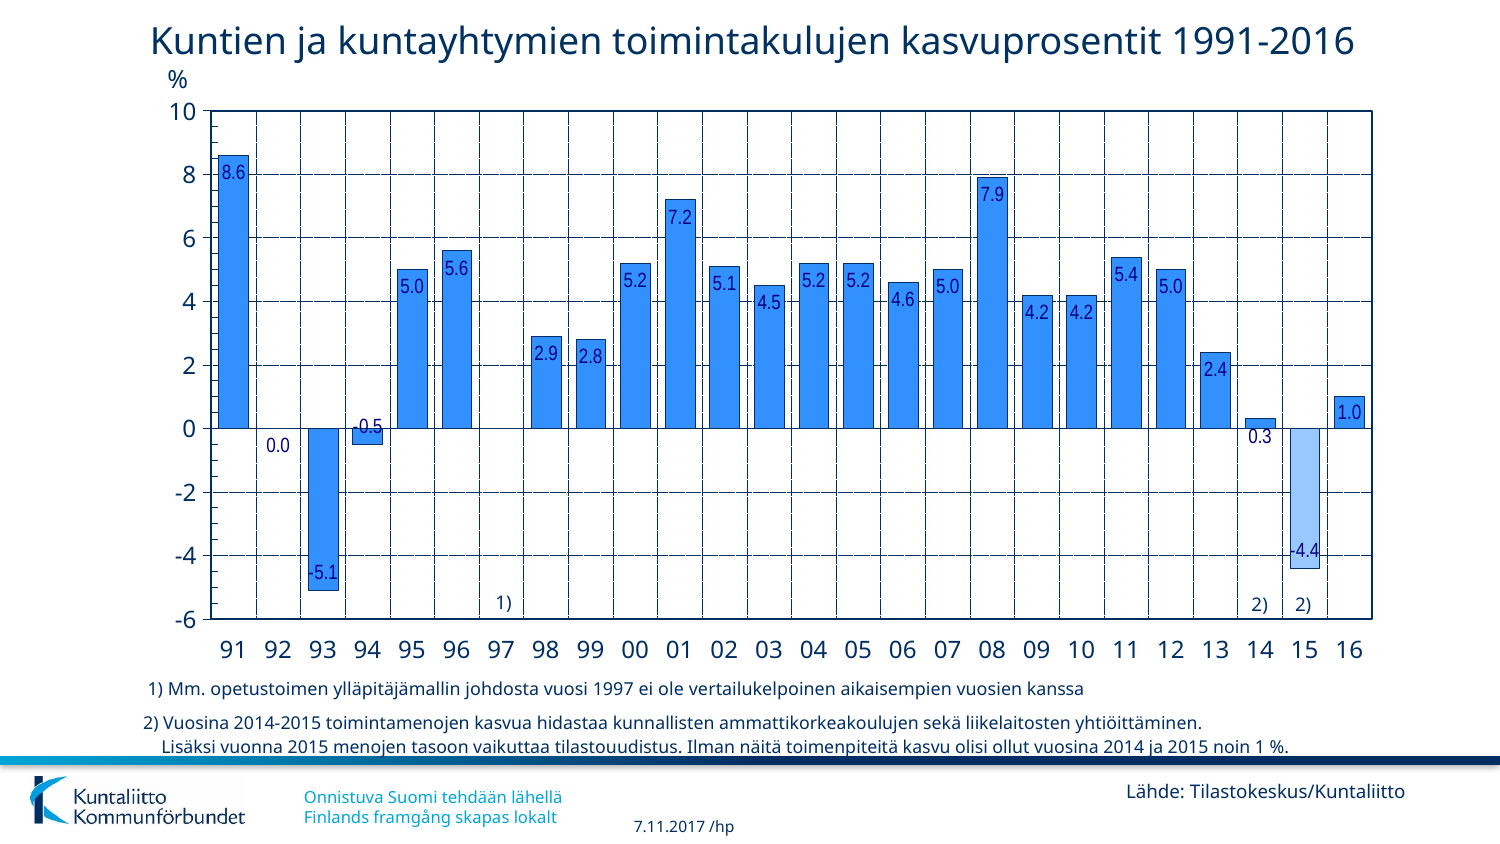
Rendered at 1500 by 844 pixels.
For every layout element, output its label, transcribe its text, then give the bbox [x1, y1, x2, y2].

text_box 2) Vuosina 2014-2015 toimintamenojen kasvua hidastaa kunnallisten ammattikorkeakoulujen sekä liikelaitosten yhtiöittäminen. Lisäksi vuonna 2015 menojen tasoon vaikuttaa tilastouudistus. Ilman näitä toimenpiteitä kasvu olisi ollut vuosina 2014 ja 2015 noin 1 %. [123, 706, 1459, 765]
chart [159, 94, 1377, 671]
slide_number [594, 809, 774, 843]
picture [29, 773, 246, 825]
text_box 1) Mm. opetustoimen ylläpitäjämallin johdosta vuosi 1997 ei ole vertailukelpoinen aikaisempien vuosien kanssa [132, 669, 1223, 706]
text_box % [152, 55, 204, 101]
text_box Kuntien ja kuntayhtymien toimintakulujen kasvuprosentit 1991-2016 [82, 20, 1424, 64]
text_box Lähde: Tilastokeskus/Kuntaliitto [1111, 772, 1480, 810]
